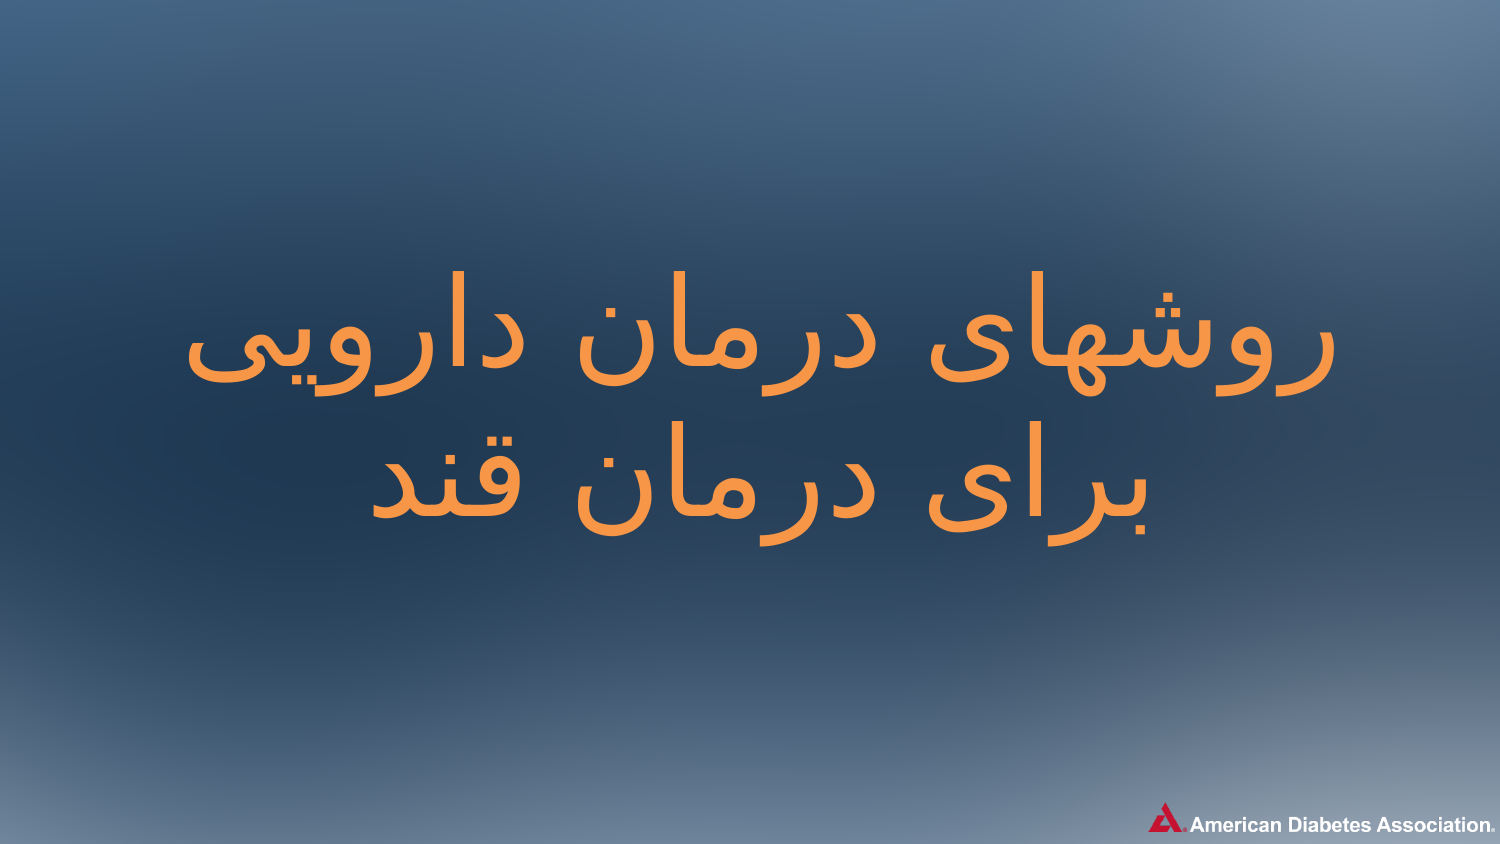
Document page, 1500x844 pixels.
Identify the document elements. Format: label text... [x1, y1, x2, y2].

text_box روشهای درمان دارویی برای درمان قند [112, 234, 1413, 422]
picture [0, 0, 1500, 844]
